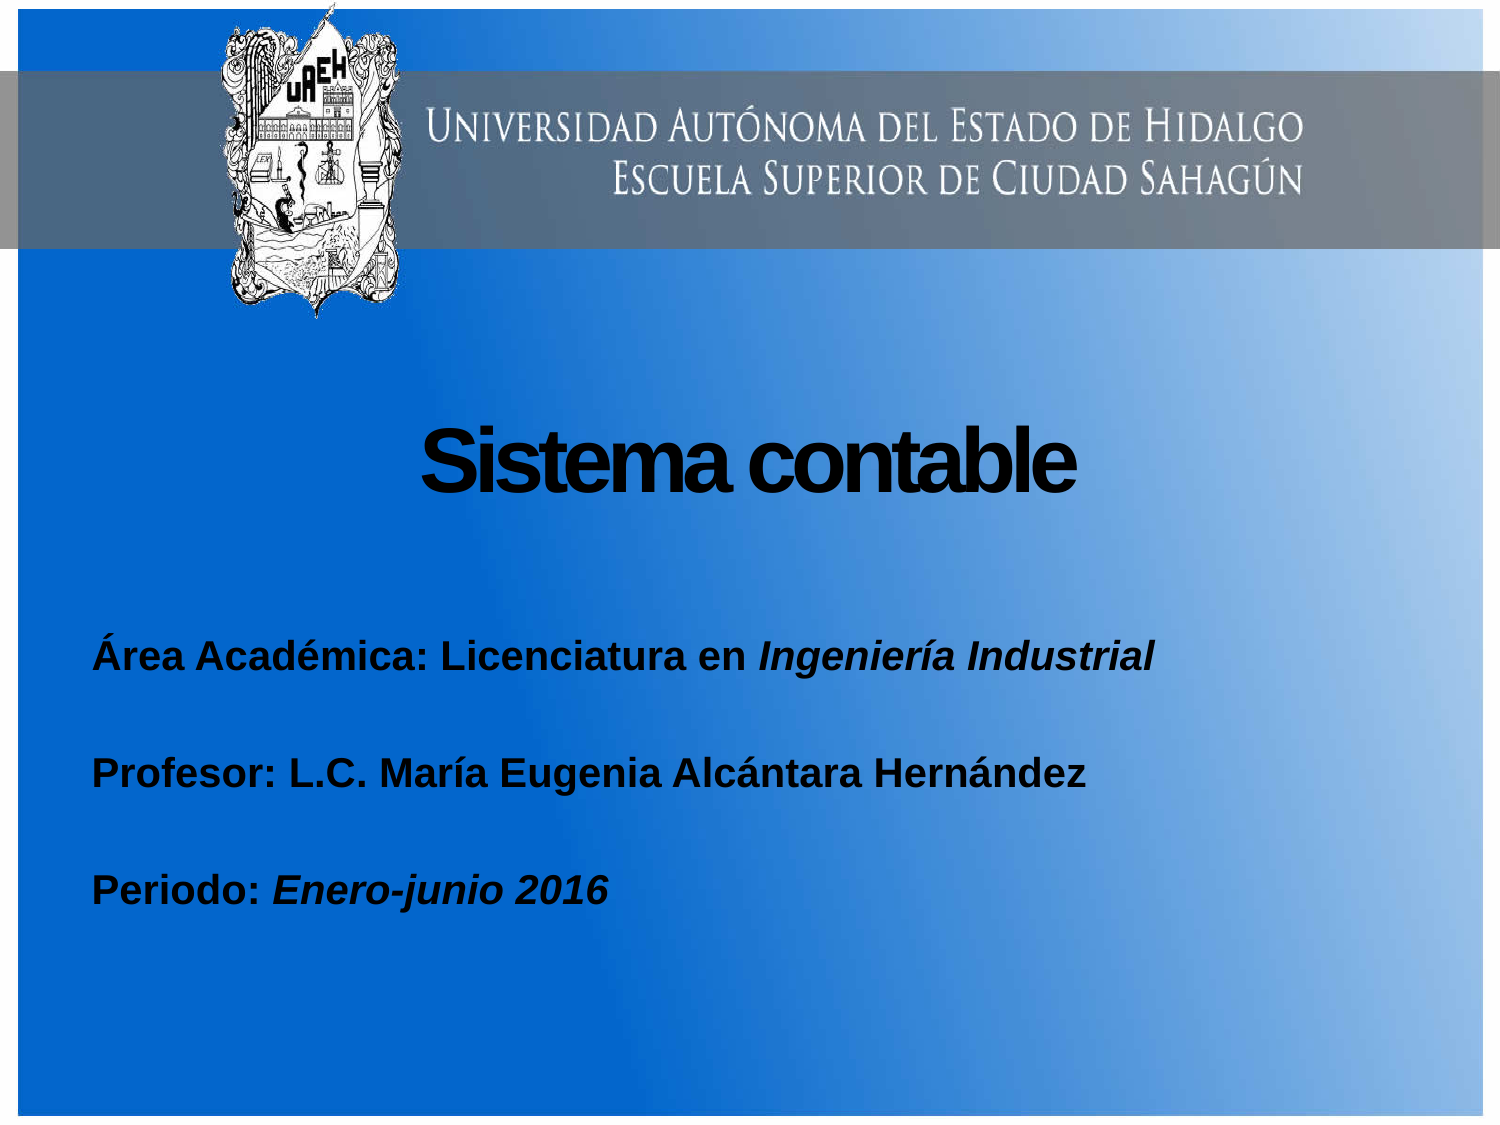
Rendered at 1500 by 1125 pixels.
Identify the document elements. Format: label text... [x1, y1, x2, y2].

title Sistema contable [112, 349, 1388, 563]
picture [0, 0, 1500, 1125]
subtitle Área Académica: Licenciatura en Ingeniería Industrial Profesor: L.C. María Eugenia Alcántara Hernández Periodo: Enero-junio 2016 [76, 621, 1447, 1125]
